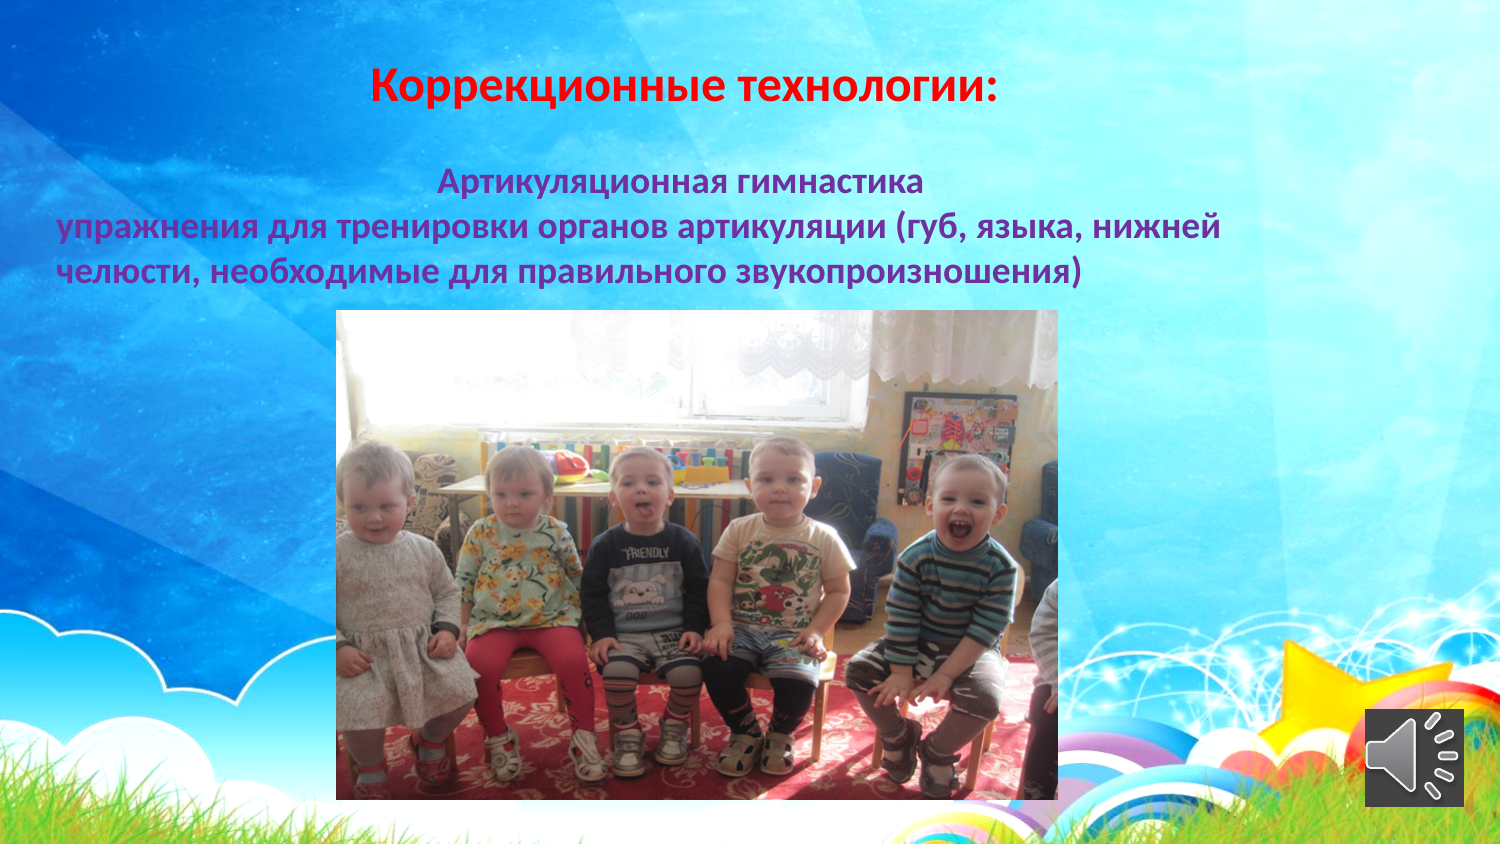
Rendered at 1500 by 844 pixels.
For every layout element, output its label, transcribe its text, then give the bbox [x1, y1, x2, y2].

picture [336, 310, 1058, 801]
picture [1364, 708, 1465, 809]
text_box Коррекционные технологии: Артикуляционная гимнастика упражнения для тренировки органов артикуляции (губ, языка, нижней челюсти, необходимые для правильного звукопроизношения) [41, 43, 1329, 299]
